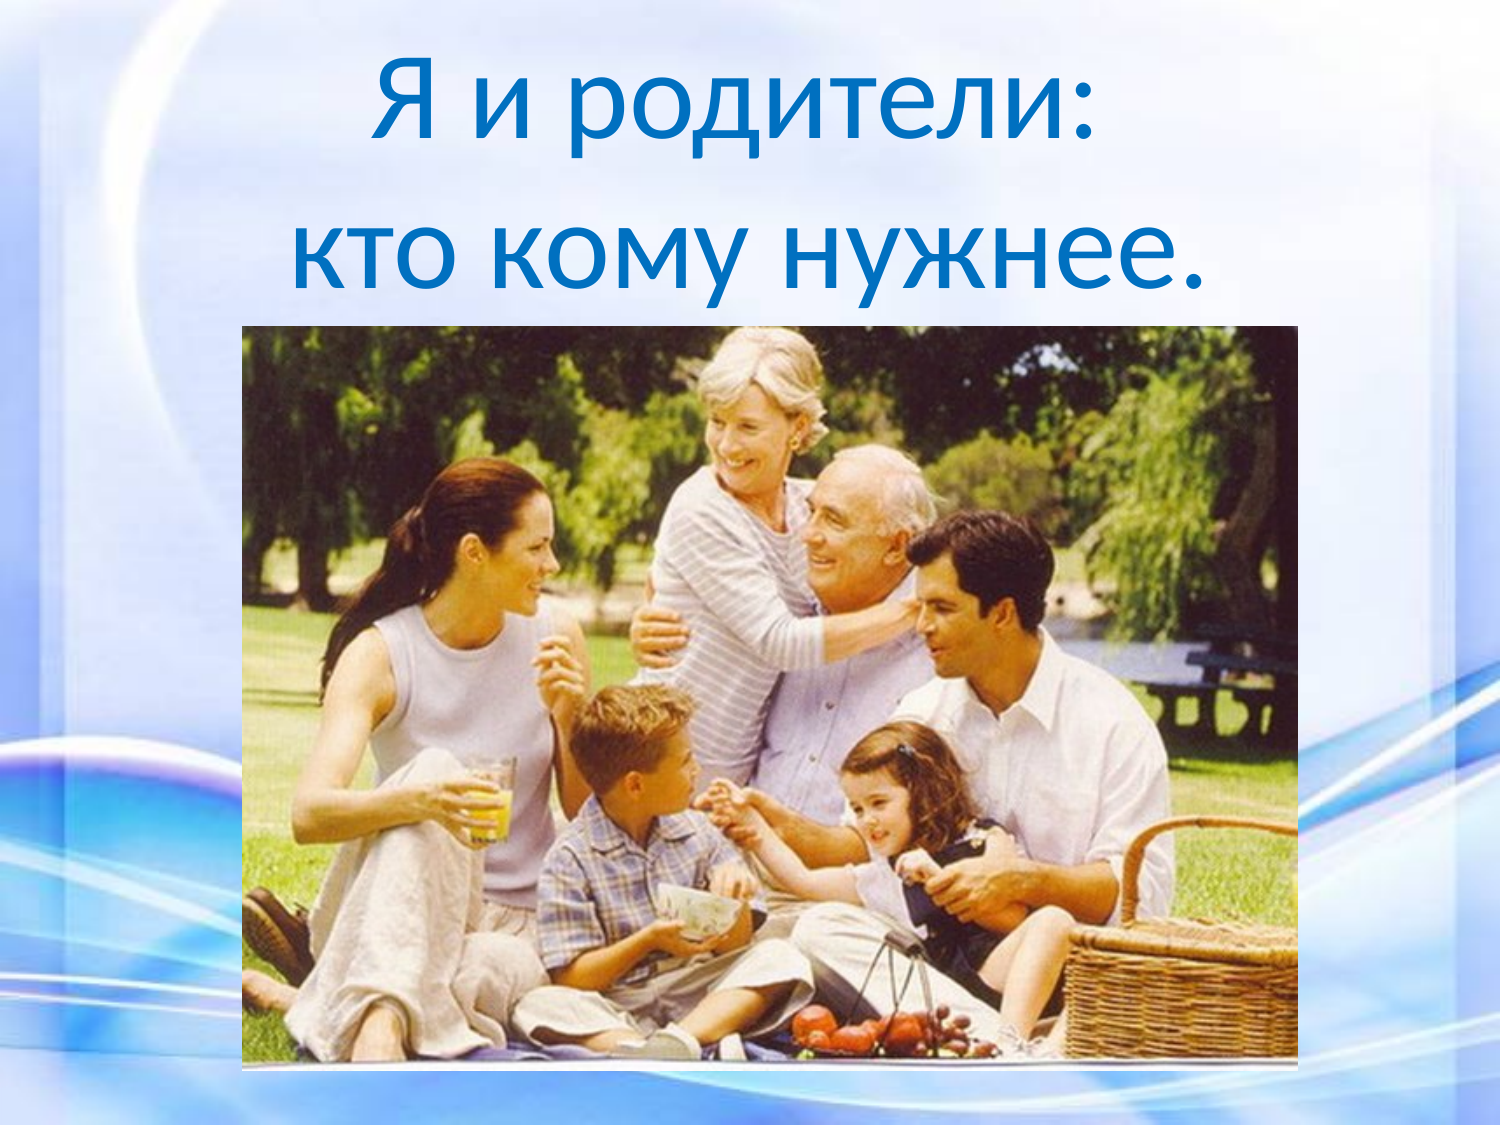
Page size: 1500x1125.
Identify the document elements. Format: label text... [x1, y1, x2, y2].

picture [0, 0, 1500, 1125]
title Я и родители: кто кому нужнее. [112, 0, 1388, 327]
